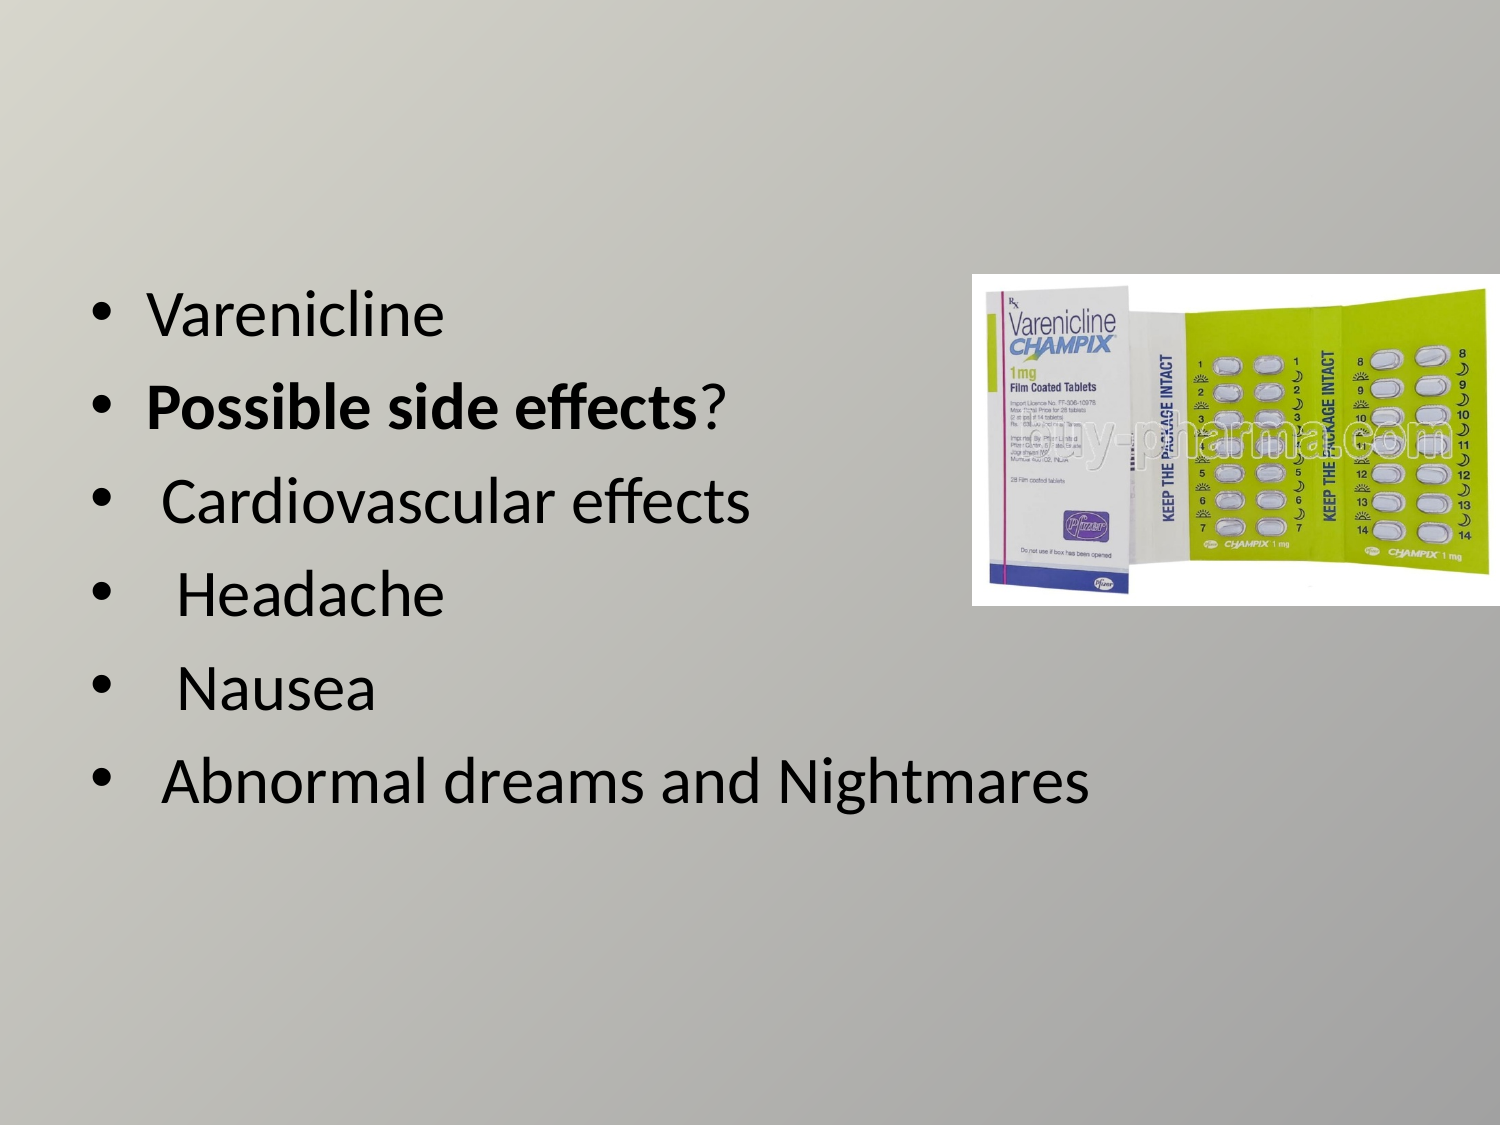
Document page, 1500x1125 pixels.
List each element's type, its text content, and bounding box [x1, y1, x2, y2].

list Varenicline Possible side effects? Cardiovascular effects Headache Nausea Abnormal dreams and Nightmares [75, 262, 1425, 1005]
picture [971, 274, 1500, 606]
